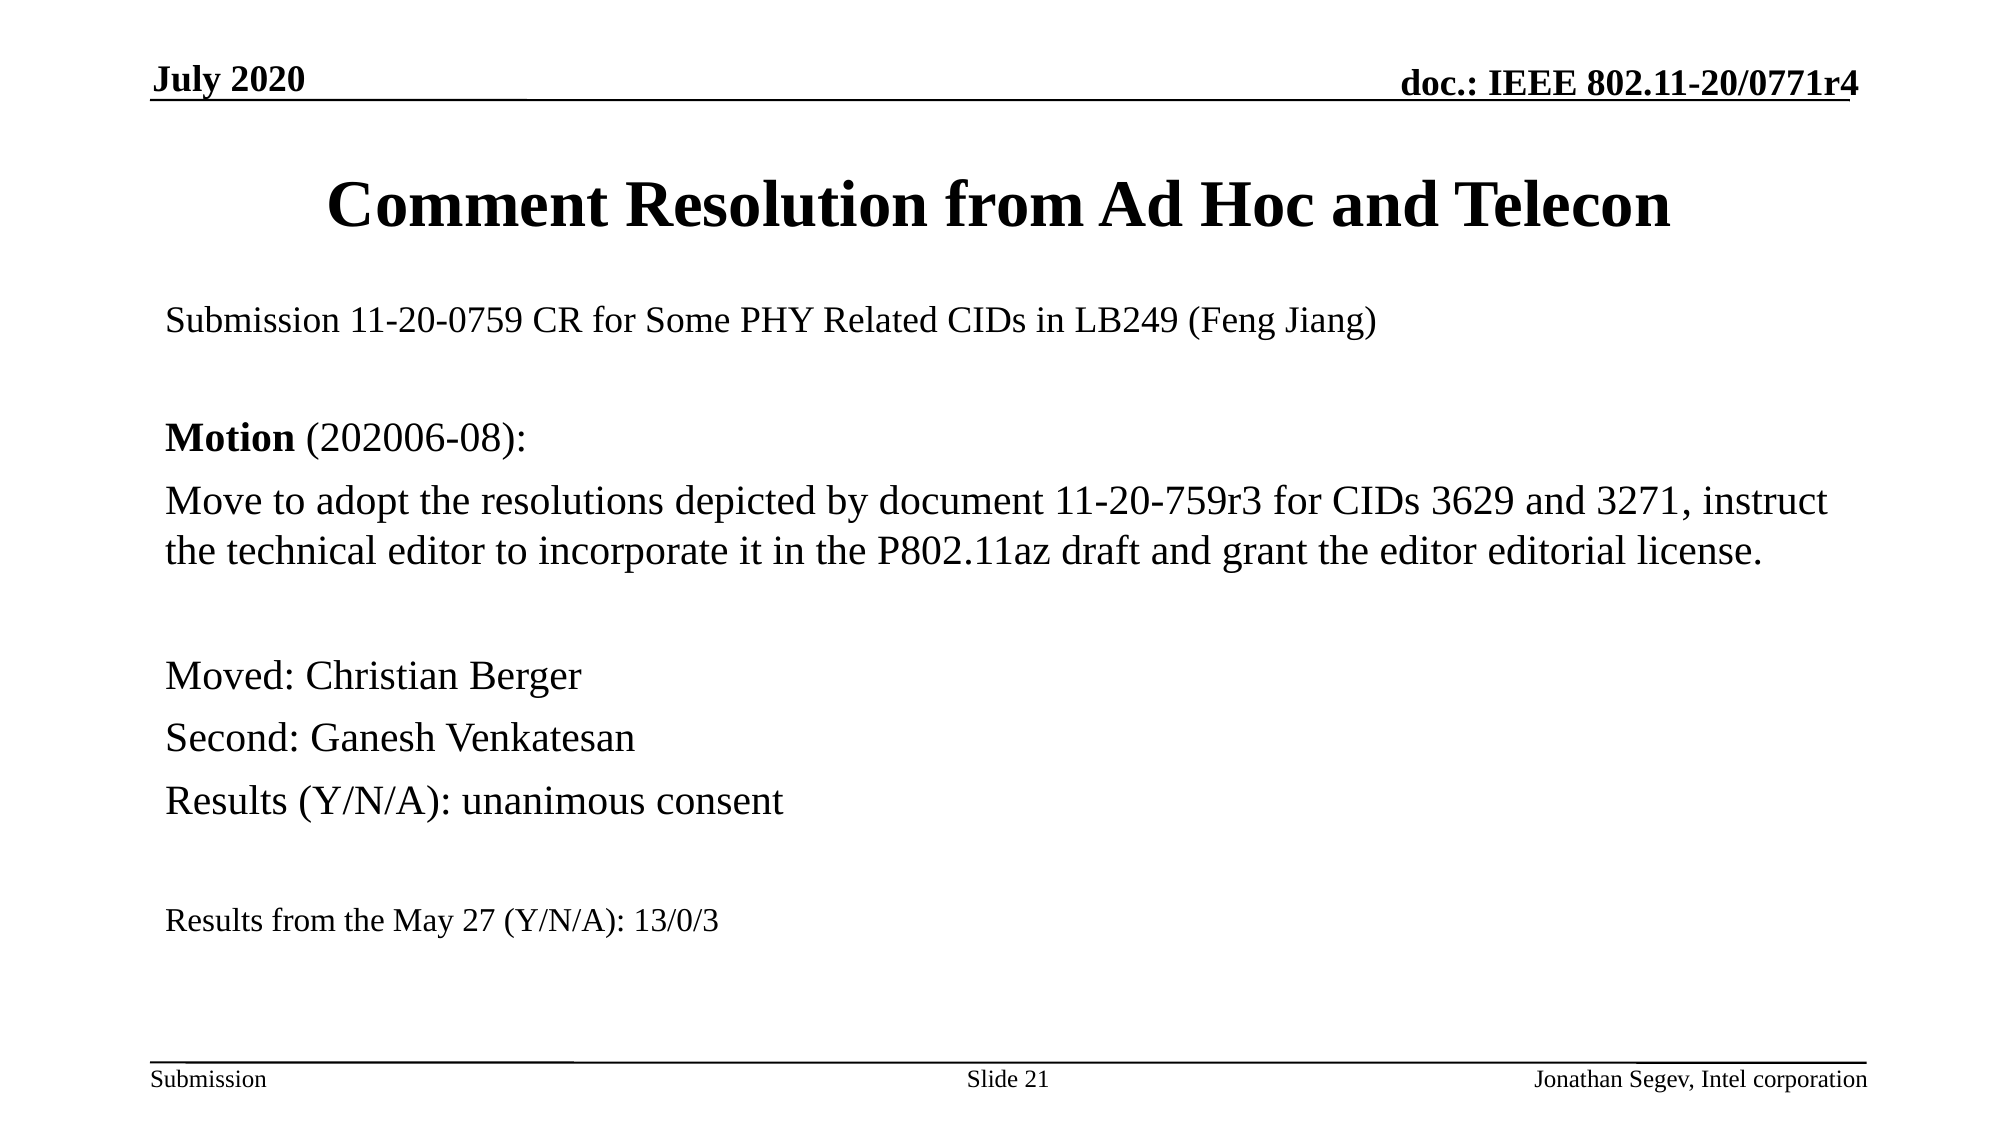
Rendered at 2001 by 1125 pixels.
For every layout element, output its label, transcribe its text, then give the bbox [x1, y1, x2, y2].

list Submission 11-20-0759 CR for Some PHY Related CIDs in LB249 (Feng Jiang) Motion (202006-08): Move to adopt the resolutions depicted by document 11-20-759r3 for CIDs 3629 and 3271, instruct the technical editor to incorporate it in the P802.11az draft and grant the editor editorial license. Moved: Christian Berger Second: Ganesh Venkatesan Results (Y/N/A): unanimous consent Results from the May 27 (Y/N/A): 13/0/3 [149, 286, 1850, 1000]
title Comment Resolution from Ad Hoc and Telecon [149, 112, 1850, 286]
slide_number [152, 54, 563, 100]
slide_number Slide 21 [950, 1061, 1067, 1123]
footer Jonathan Segev, Intel corporation [1171, 1061, 1869, 1093]
